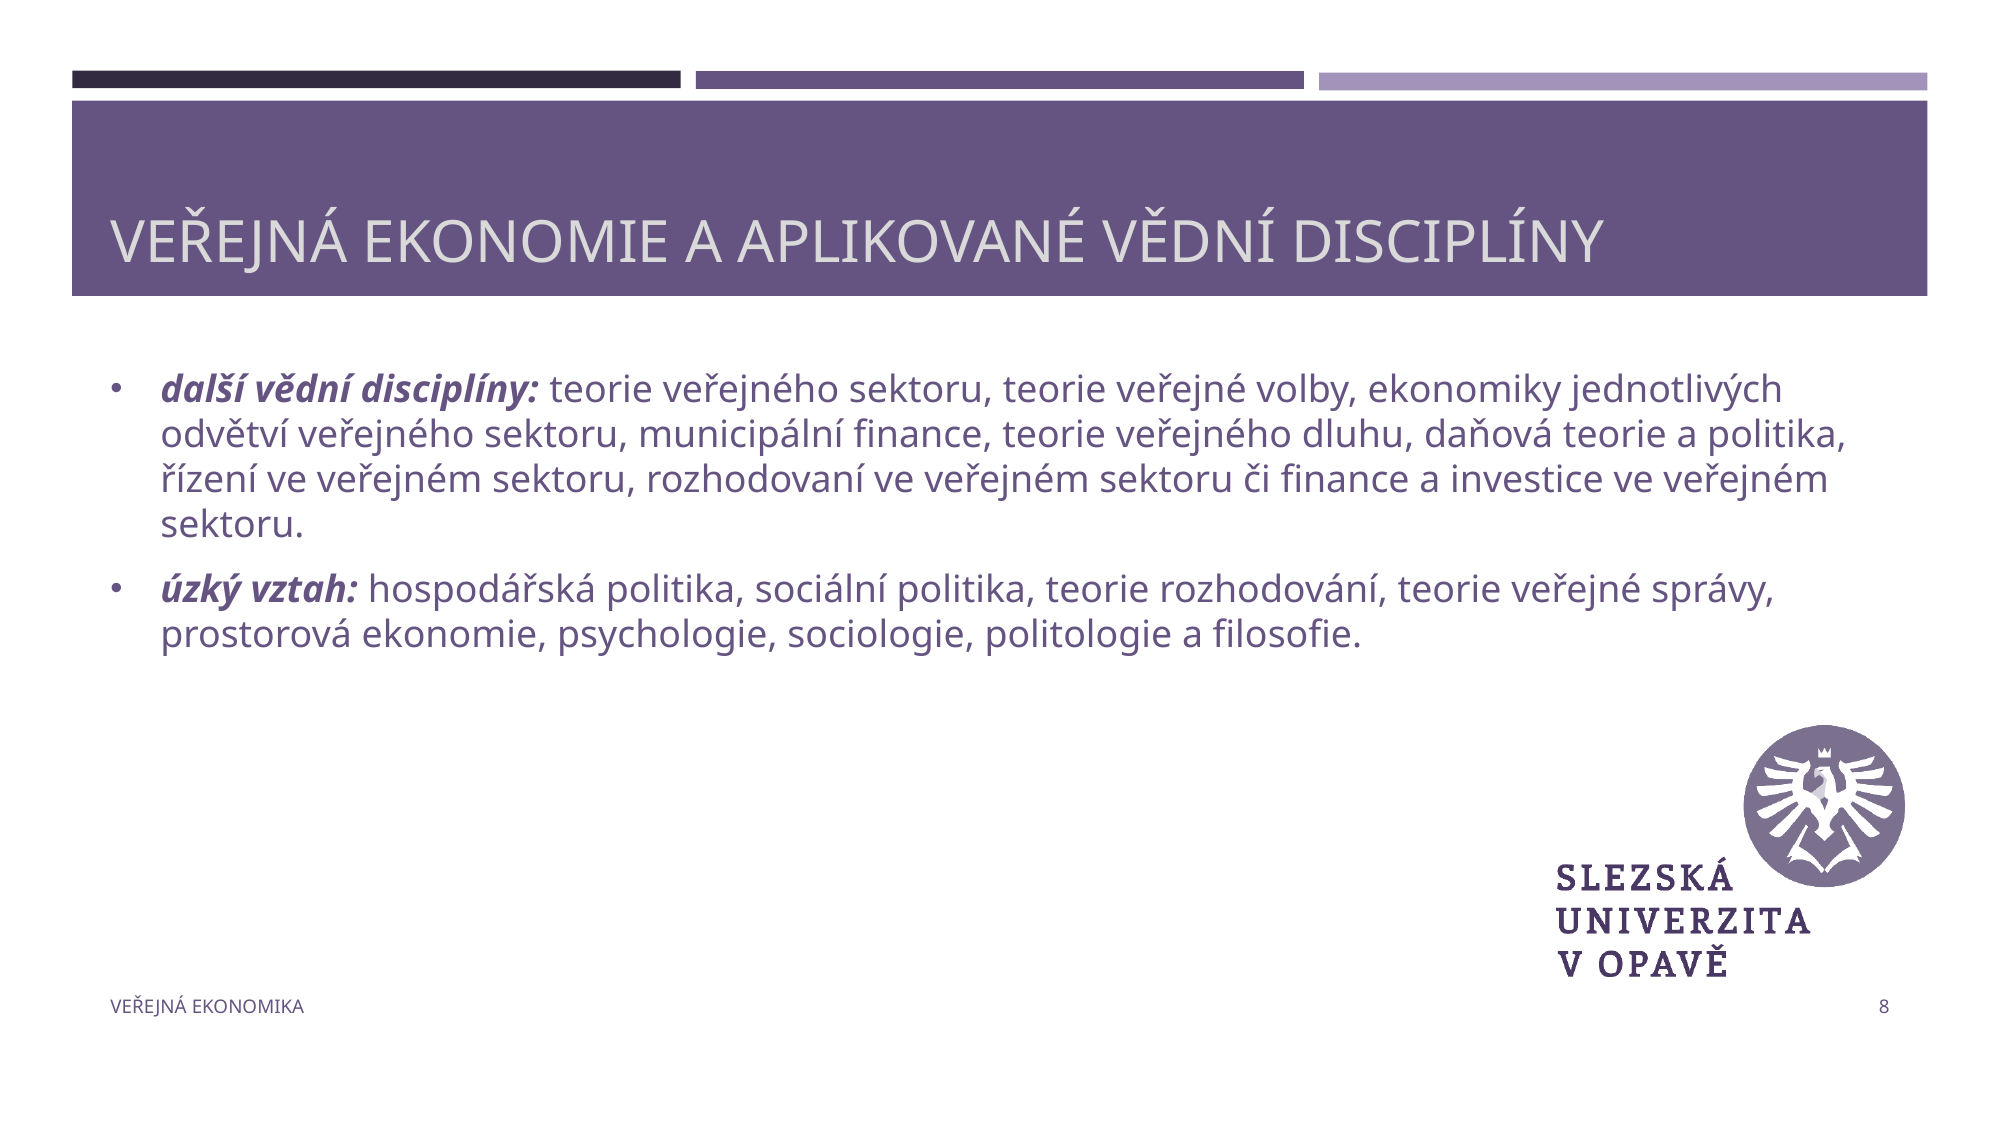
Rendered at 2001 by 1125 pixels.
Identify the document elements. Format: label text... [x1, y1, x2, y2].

footer Veřejná ekonomika [95, 976, 1230, 1037]
title Veřejná ekonomie a aplikované vědní disciplíny [95, 115, 1905, 282]
list další vědní disciplíny: teorie veřejného sektoru, teorie veřejné volby, ekonomiky jednotlivých odvětví veřejného sektoru, municipální finance, teorie veřejného dluhu, daňová teorie a politika, řízení ve veřejném sektoru, rozhodovaní ve veřejném sektoru či finance a investice ve veřejném sektoru. úzký vztah: hospodářská politika, sociální politika, teorie rozhodování, teorie veřejné správy, prostorová ekonomie, psychologie, sociologie, politologie a filosofie. [95, 357, 1905, 962]
slide_number 8 [1732, 977, 1905, 1037]
